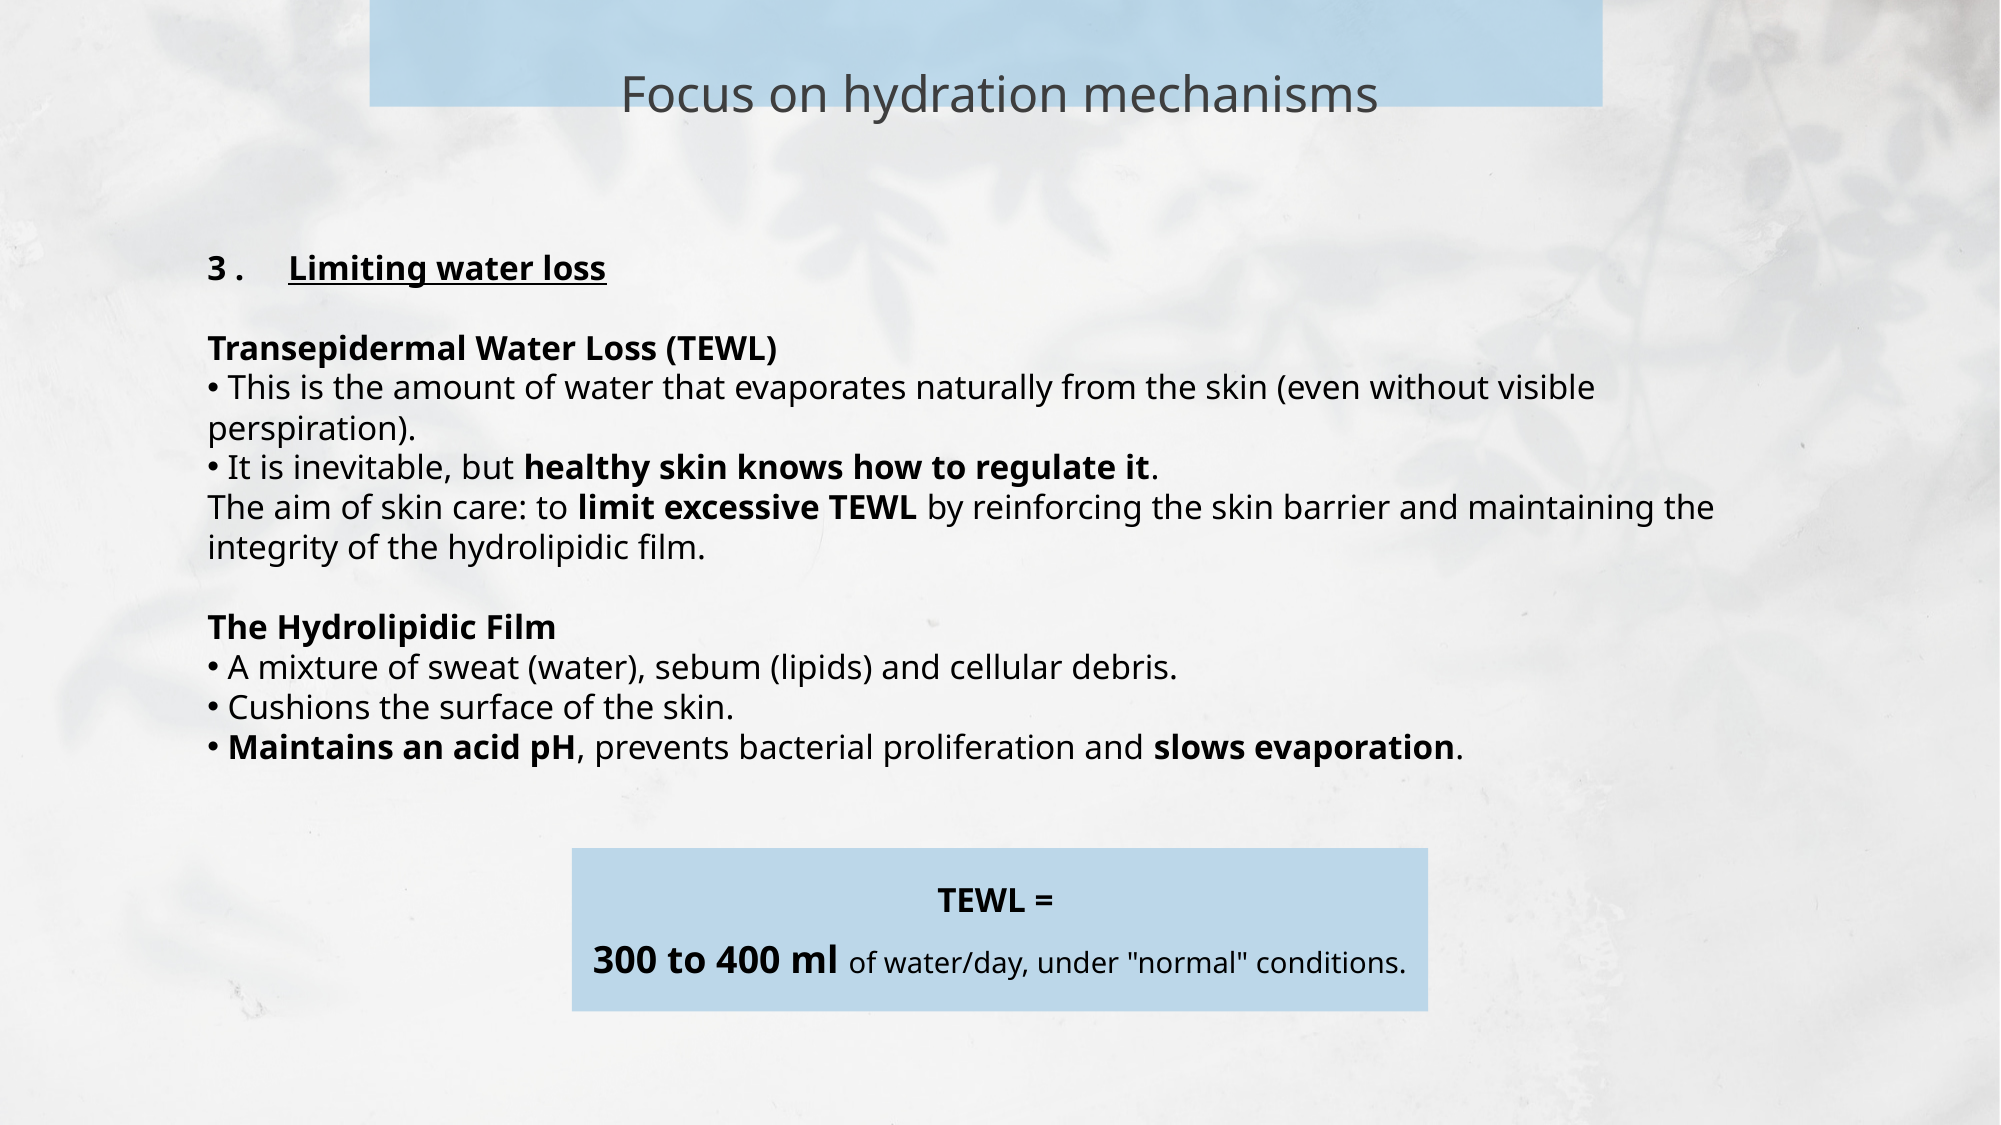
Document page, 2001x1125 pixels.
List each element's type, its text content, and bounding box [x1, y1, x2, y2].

text_box 3 . Limiting water loss Transepidermal Water Loss (TEWL) This is the amount of water that evaporates naturally from the skin (even without visible perspiration). It is inevitable, but healthy skin knows how to regulate it. The aim of skin care: to limit excessive TEWL by reinforcing the skin barrier and maintaining the integrity of the hydrolipidic film. The Hydrolipidic Film A mixture of sweat (water), sebum (lipids) and cellular debris. Cushions the surface of the skin. Maintains an acid pH, prevents bacterial proliferation and slows evaporation. [192, 239, 1808, 774]
text_box Focus on hydration mechanisms [435, 55, 1565, 130]
picture [0, 0, 2000, 1125]
text_box TEWL = 300 to 400 ml of water/day, under "normal" conditions. [571, 848, 1429, 1012]
